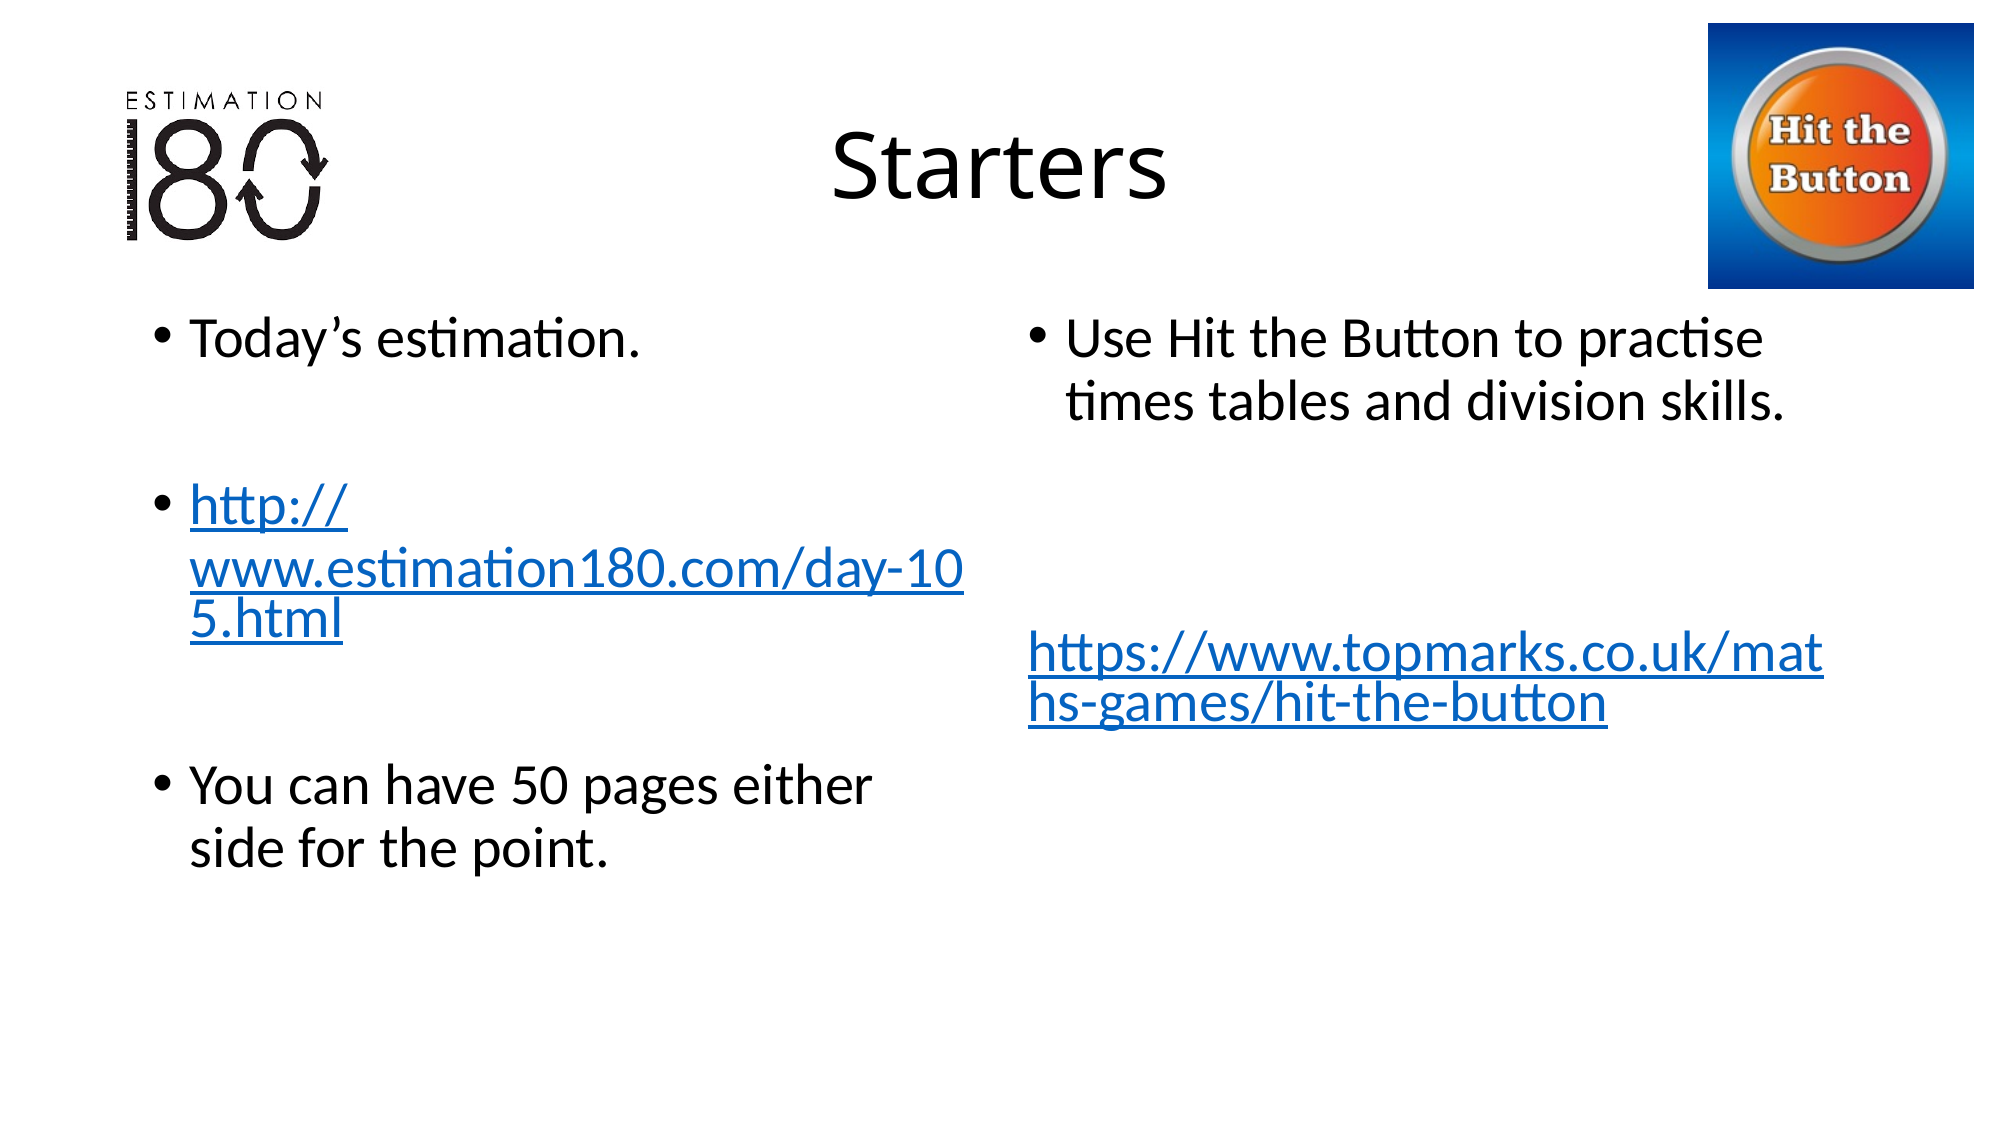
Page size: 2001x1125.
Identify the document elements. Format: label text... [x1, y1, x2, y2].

list Today’s estimation. http://www.estimation180.com/day-105.html You can have 50 pages either side for the point. [137, 299, 988, 1014]
picture [26, 17, 424, 316]
title Starters [424, 59, 1708, 278]
list Use Hit the Button to practise times tables and division skills. https://www.topmarks.co.uk/maths-games/hit-the-button [1012, 299, 1863, 1014]
picture [1708, 23, 1974, 289]
